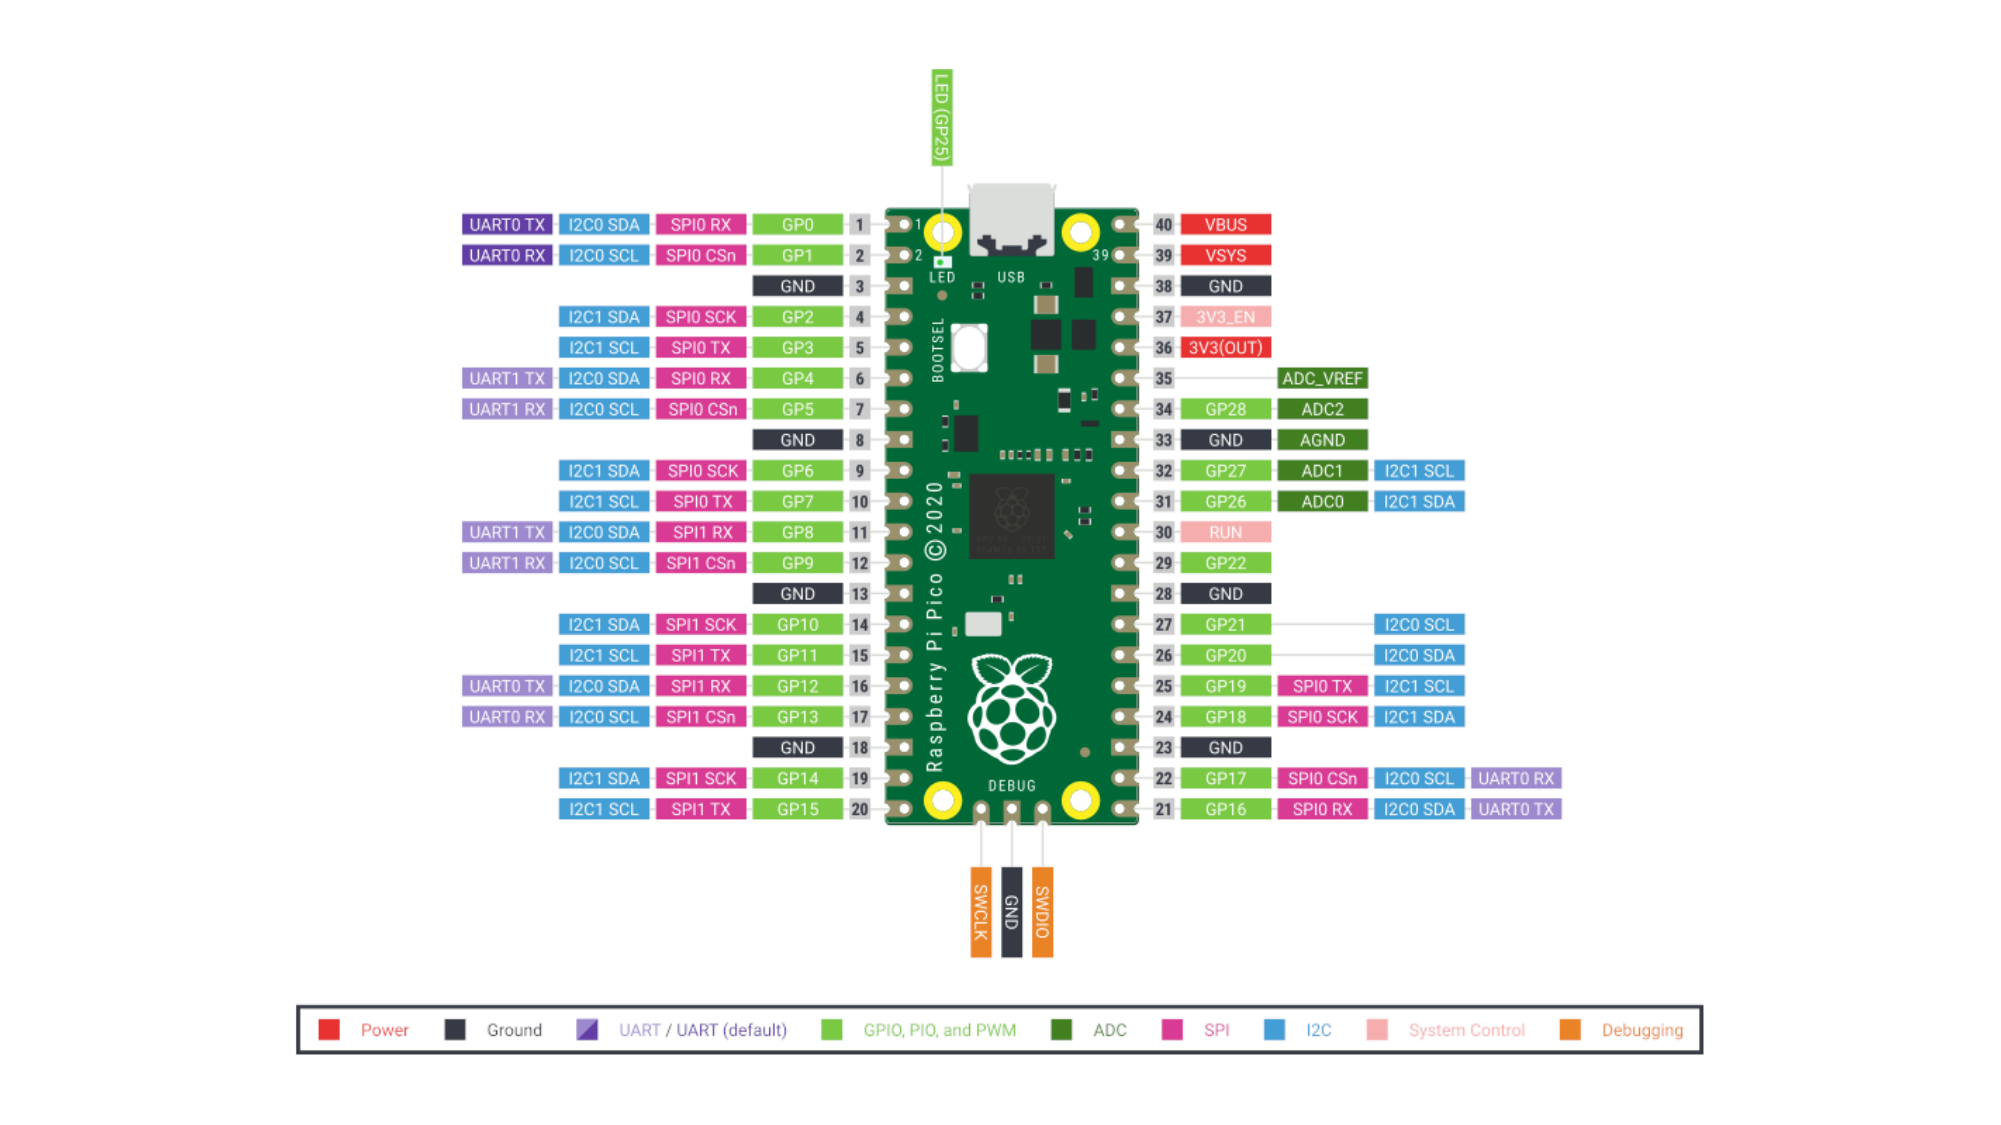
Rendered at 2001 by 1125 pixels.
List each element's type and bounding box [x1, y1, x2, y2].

picture [226, 0, 1774, 1125]
